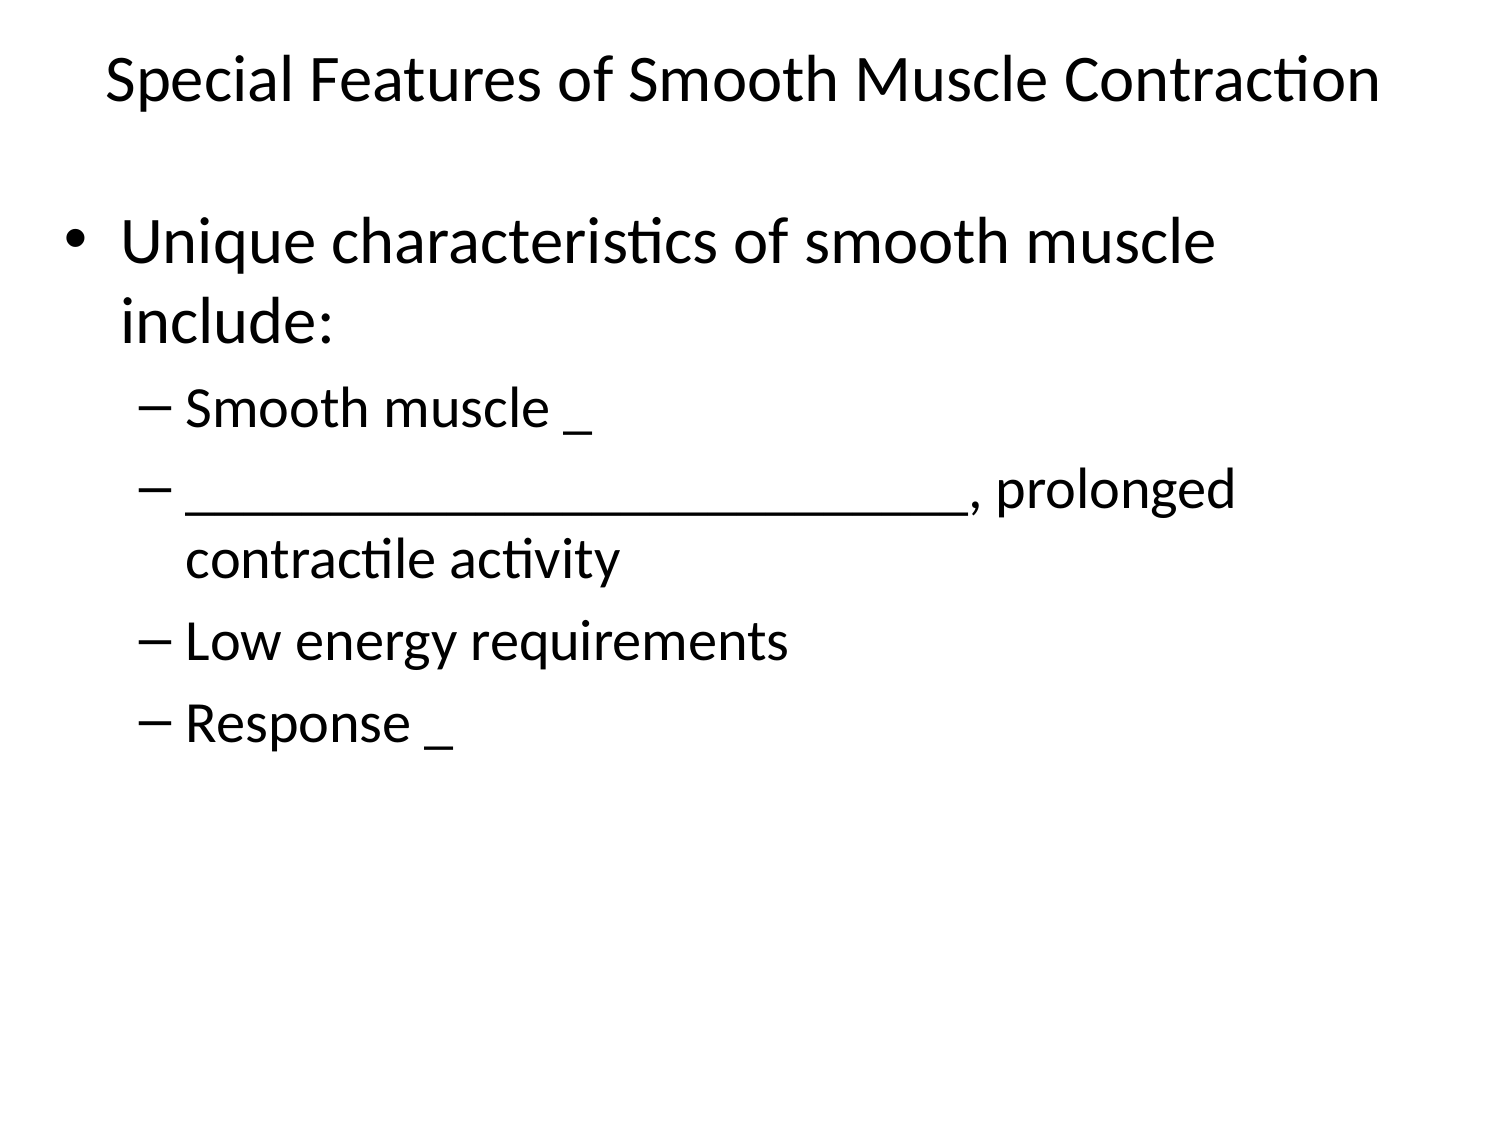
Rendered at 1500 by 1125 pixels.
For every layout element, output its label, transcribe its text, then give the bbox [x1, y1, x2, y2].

title Special Features of Smooth Muscle Contraction [37, 24, 1450, 125]
list Unique characteristics of smooth muscle include: Smooth muscle _ ___________________________, prolonged contractile activity Low energy requirements Response _ [48, 189, 1406, 1019]
